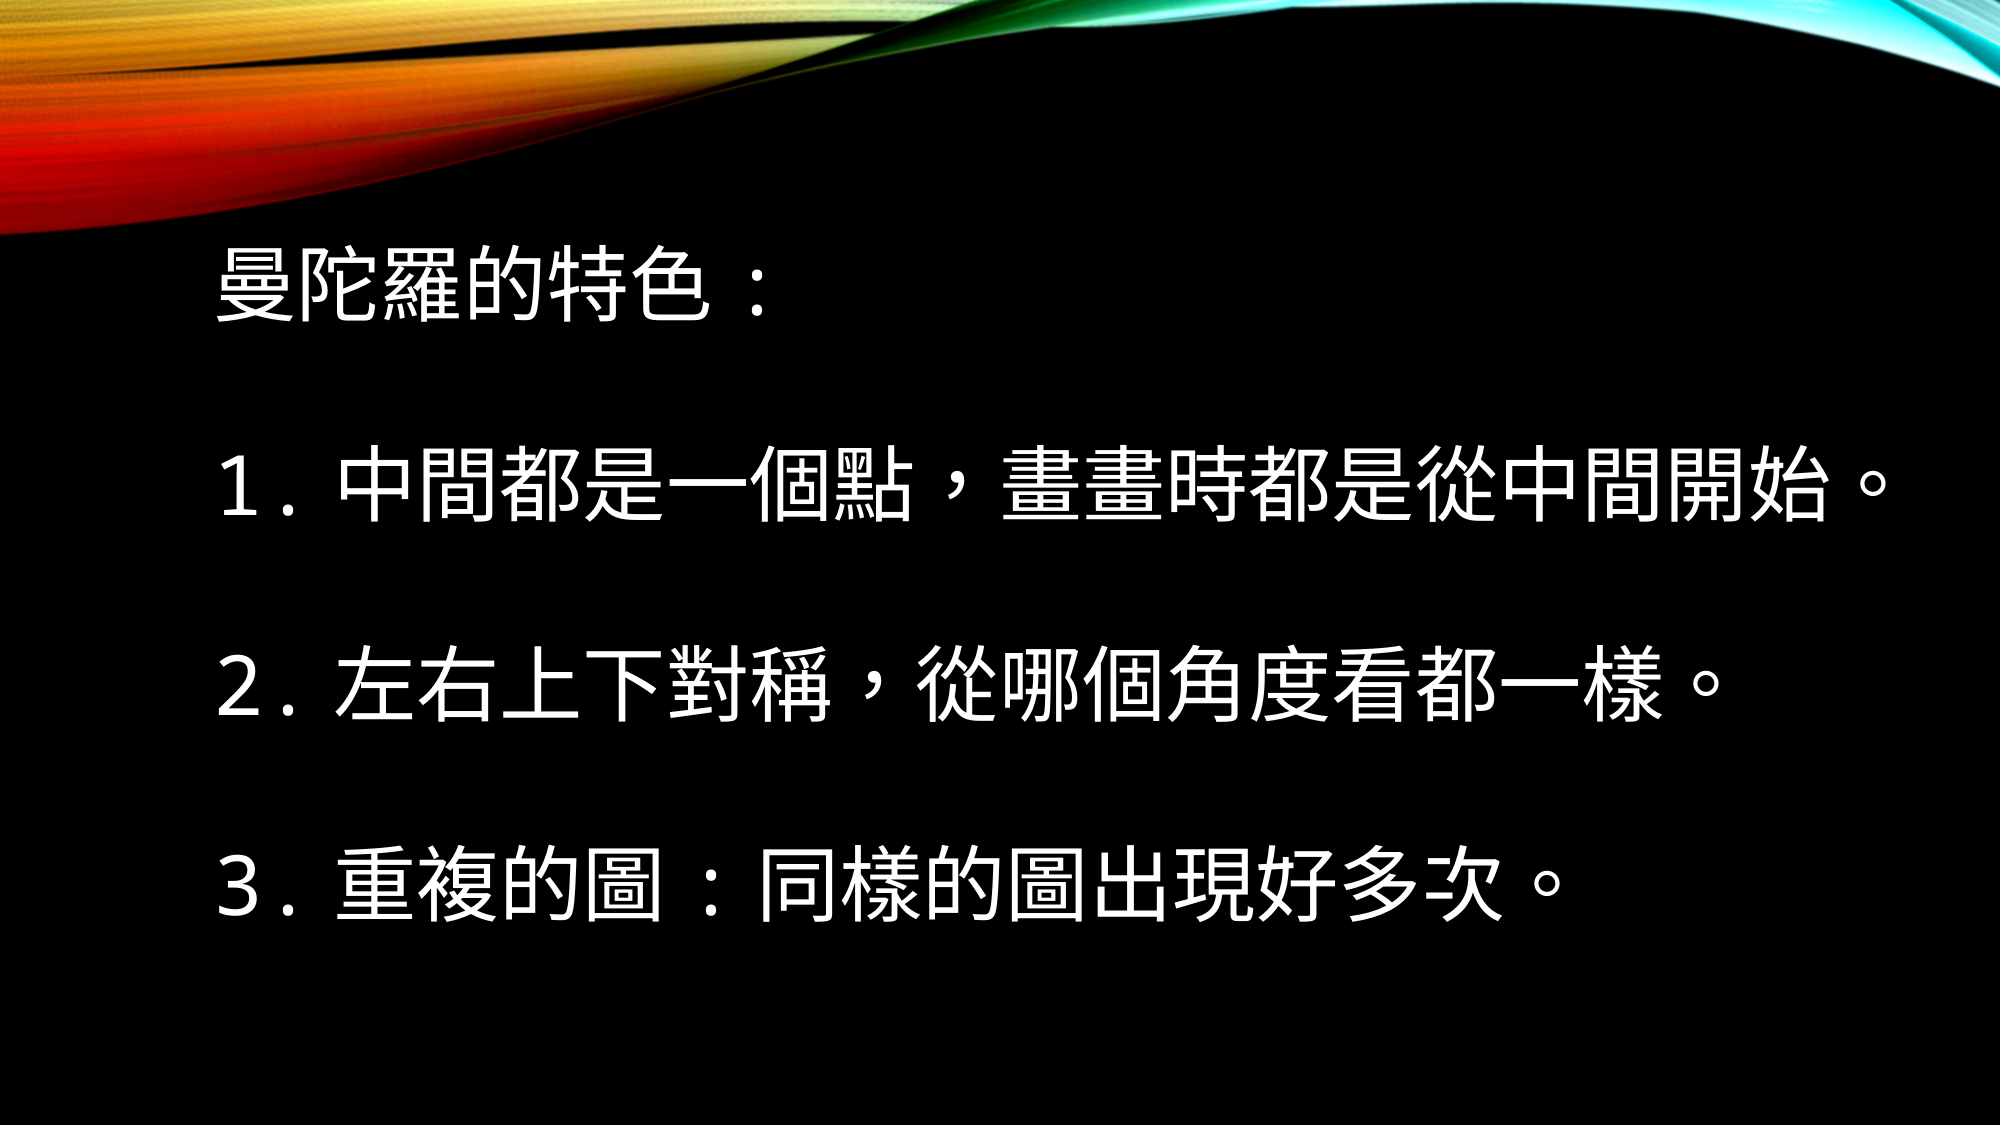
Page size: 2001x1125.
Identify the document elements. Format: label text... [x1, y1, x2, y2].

text_box 曼陀羅的特色: 1.中間都是一個點，畫畫時都是從中間開始。 2.左右上下對稱，從哪個角度看都一樣。 3.重複的圖:同樣的圖出現好多次。 [198, 224, 1884, 940]
picture [0, 0, 2000, 237]
